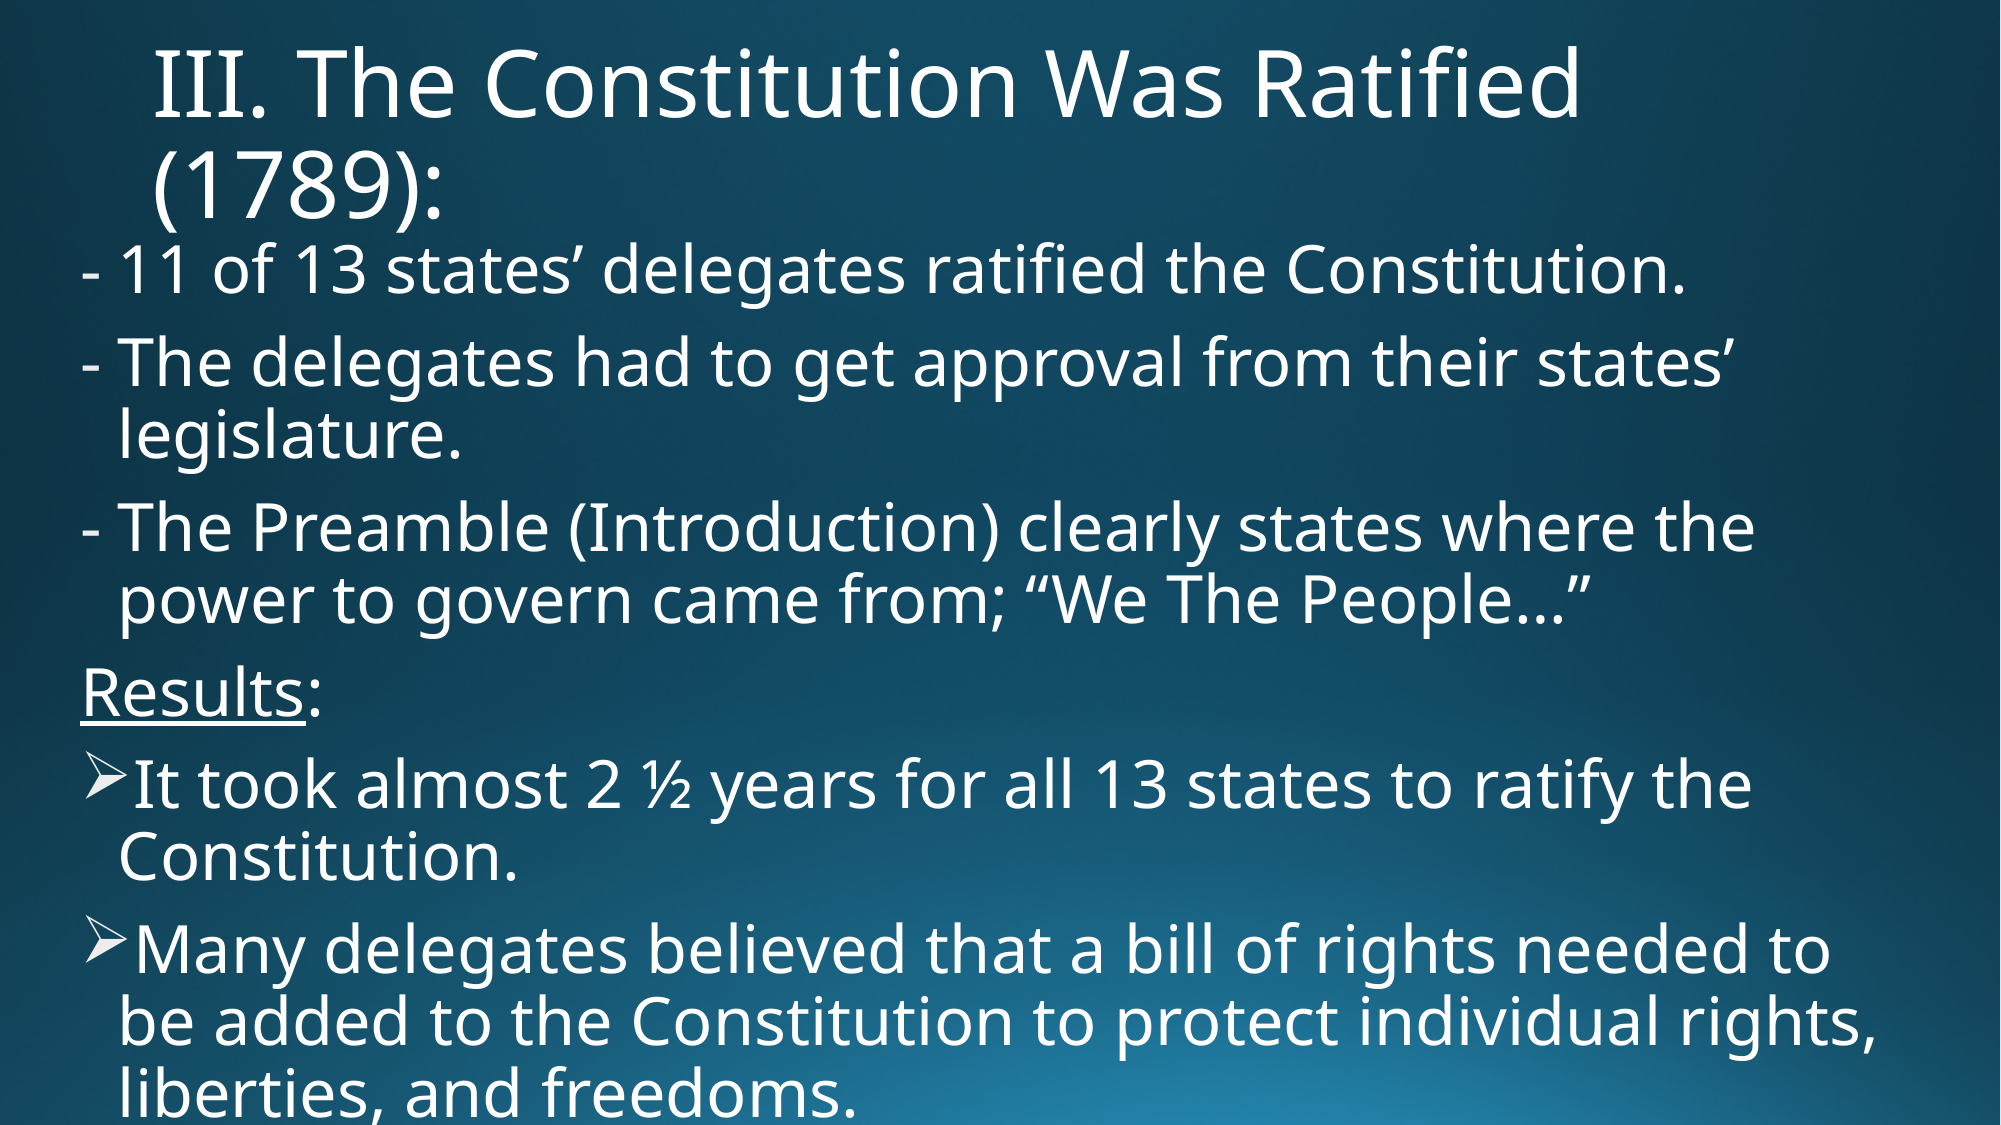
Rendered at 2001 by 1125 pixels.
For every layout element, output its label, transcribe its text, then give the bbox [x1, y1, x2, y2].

list 11 of 13 states’ delegates ratified the Constitution. The delegates had to get approval from their states’ legislature. The Preamble (Introduction) clearly states where the power to govern came from; “We The People…” Results: It took almost 2 ½ years for all 13 states to ratify the Constitution. Many delegates believed that a bill of rights needed to be added to the Constitution to protect individual rights, liberties, and freedoms. [65, 228, 1922, 1014]
title III. The Constitution Was Ratified (1789): [137, 29, 1863, 228]
picture [0, 0, 2001, 1125]
